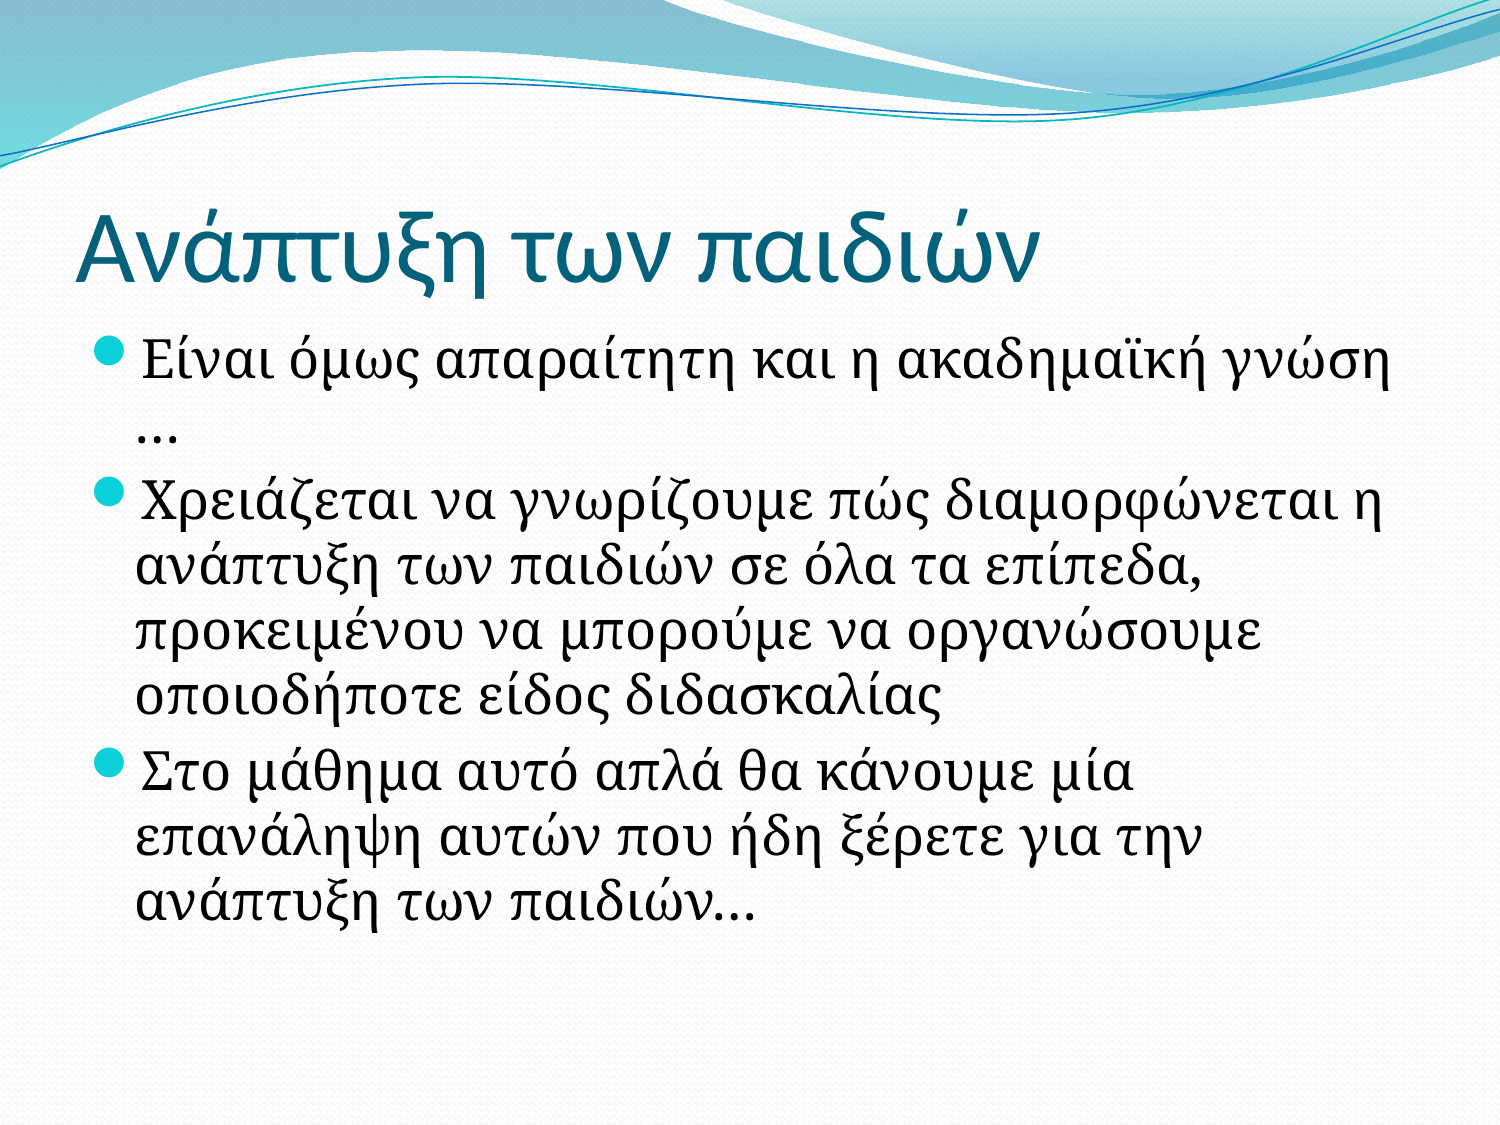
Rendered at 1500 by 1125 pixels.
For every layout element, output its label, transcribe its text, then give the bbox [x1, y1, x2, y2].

list Είναι όμως απαραίτητη και η ακαδημαϊκή γνώση … Χρειάζεται να γνωρίζουμε πώς διαμορφώνεται η ανάπτυξη των παιδιών σε όλα τα επίπεδα, προκειμένου να μπορούμε να οργανώσουμε οποιοδήποτε είδος διδασκαλίας Στο μάθημα αυτό απλά θα κάνουμε μία επανάληψη αυτών που ήδη ξέρετε για την ανάπτυξη των παιδιών… [75, 317, 1425, 1038]
title Ανάπτυξη των παιδιών [75, 115, 1425, 303]
